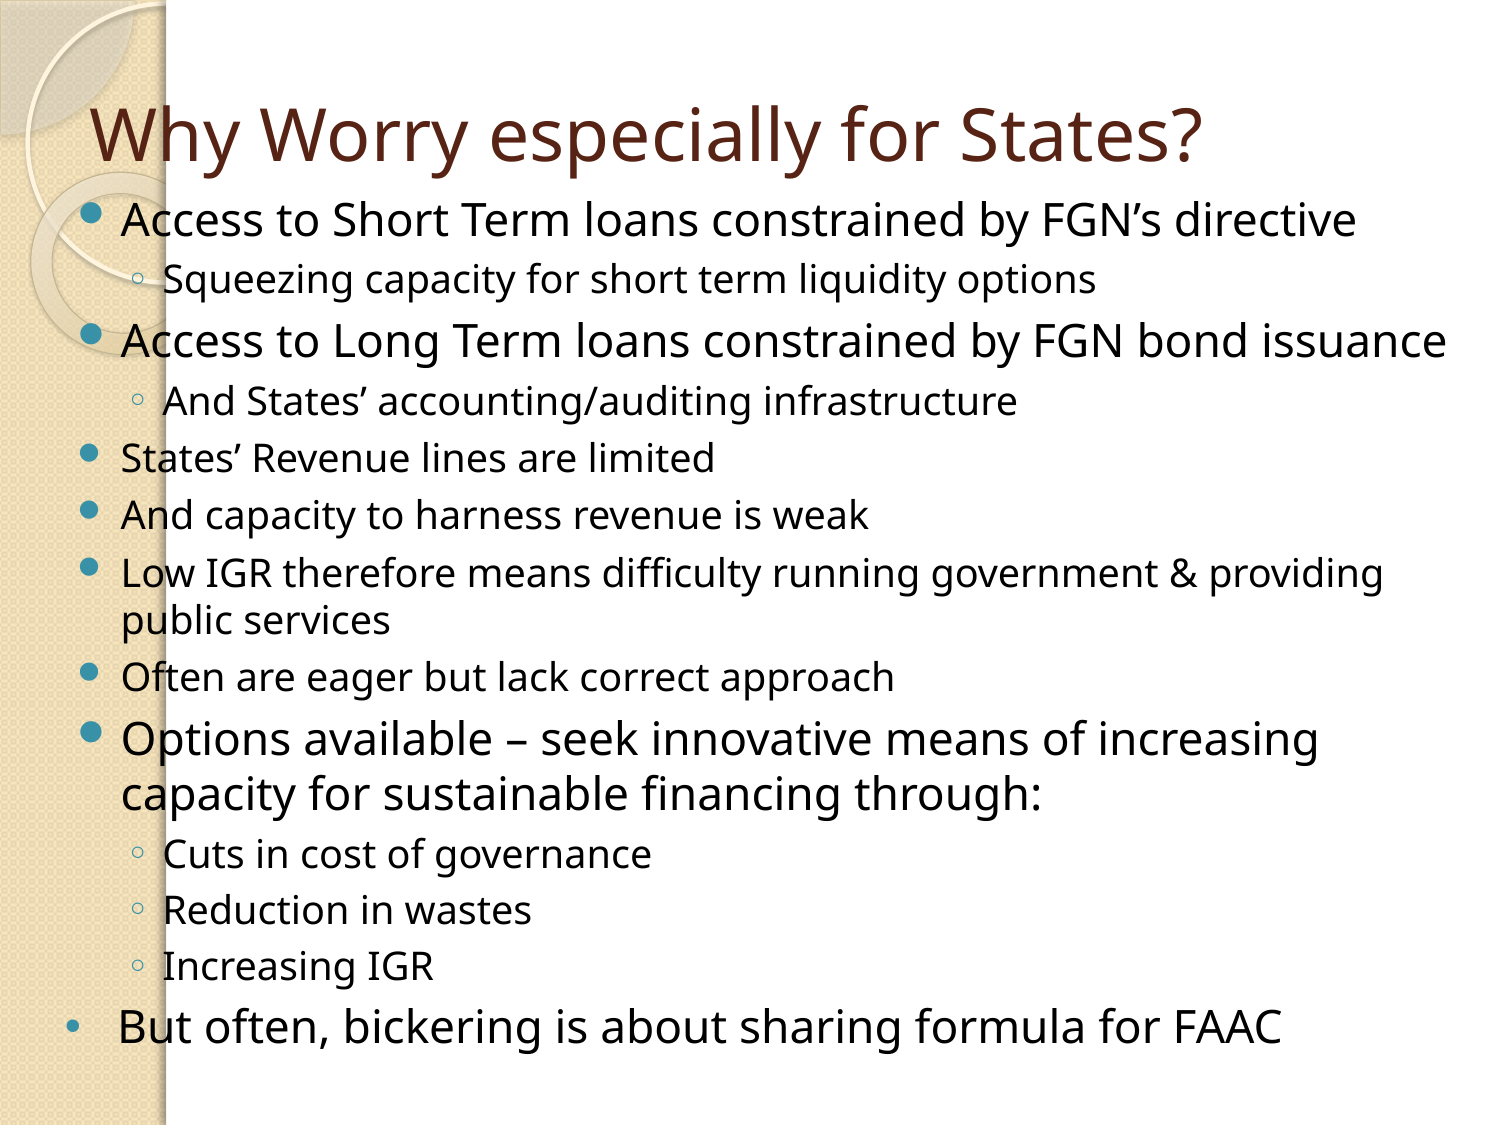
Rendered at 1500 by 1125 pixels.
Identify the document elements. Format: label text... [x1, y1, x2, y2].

list Access to Short Term loans constrained by FGN’s directive Squeezing capacity for short term liquidity options Access to Long Term loans constrained by FGN bond issuance And States’ accounting/auditing infrastructure States’ Revenue lines are limited And capacity to harness revenue is weak Low IGR therefore means difficulty running government & providing public services Often are eager but lack correct approach Options available – seek innovative means of increasing capacity for sustainable financing through: Cuts in cost of governance Reduction in wastes Increasing IGR But often, bickering is about sharing formula for FAAC [50, 182, 1475, 1071]
title Why Worry especially for States? [75, 80, 1425, 182]
